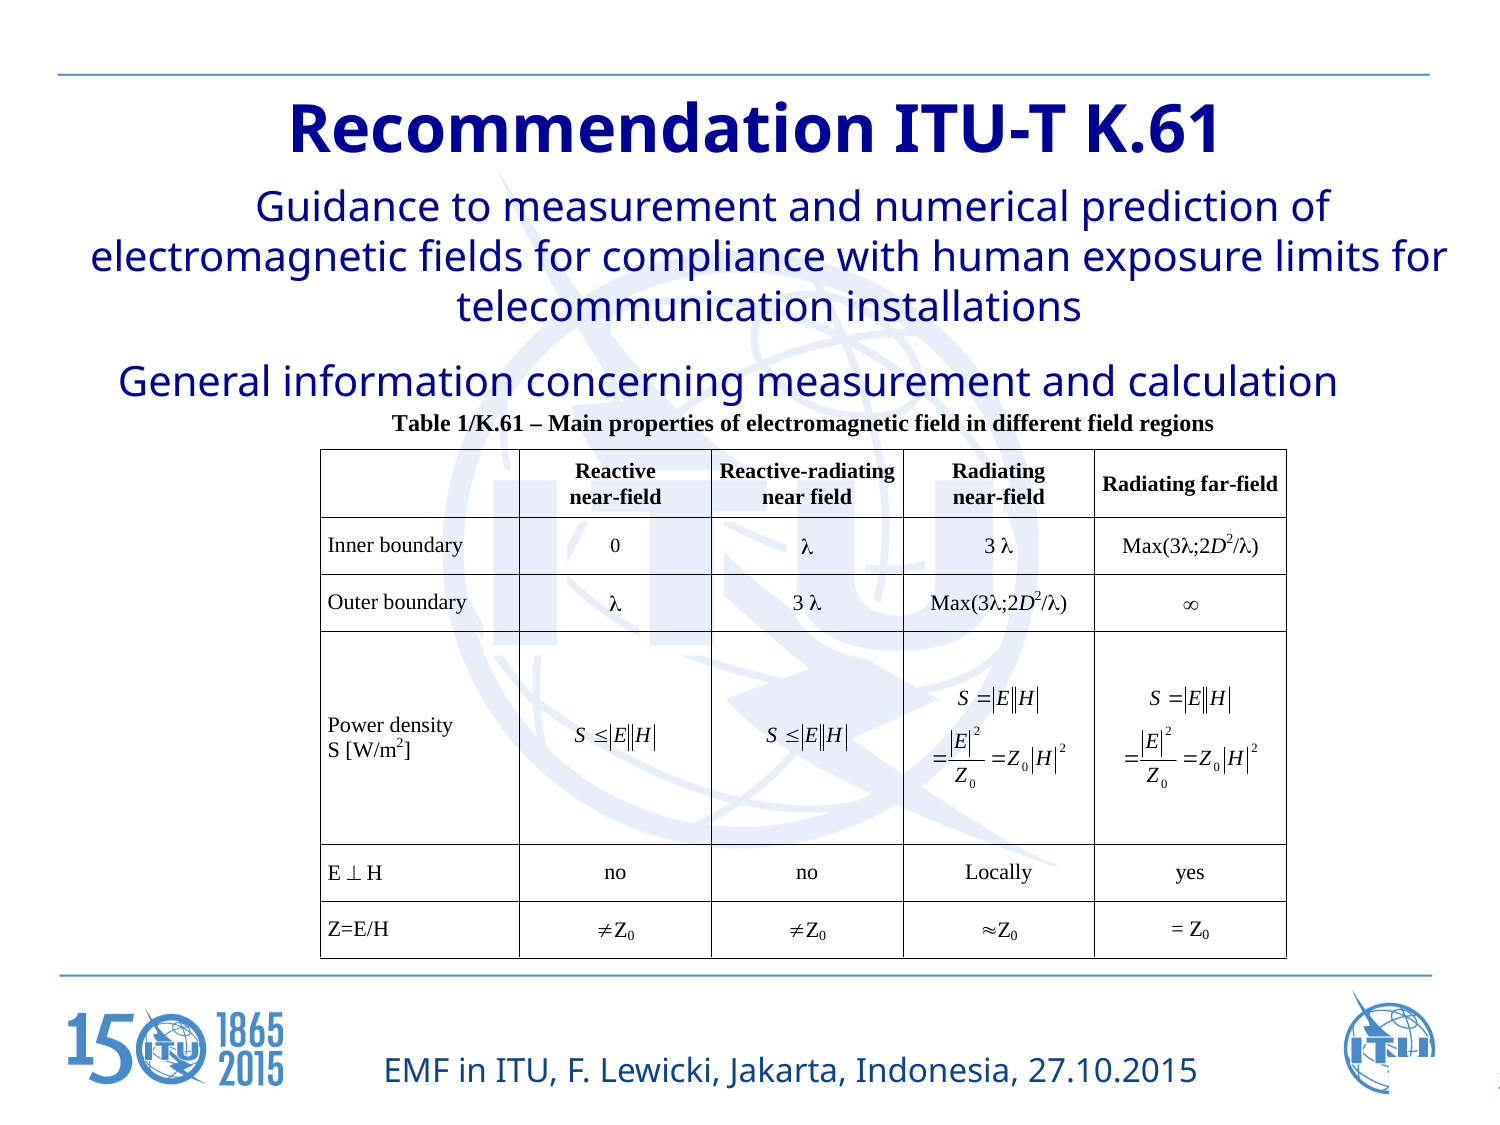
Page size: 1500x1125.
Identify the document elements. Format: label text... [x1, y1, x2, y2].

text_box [312, 373, 1294, 1000]
text_box Guidance to measurement and numerical prediction of electromagnetic fields for compliance with human exposure limits for telecommunication installations General information concerning measurement and calculation [0, 172, 1483, 457]
picture [0, 0, 1500, 1125]
text_box Recommendation ITU-T K.61 [159, 78, 1371, 172]
